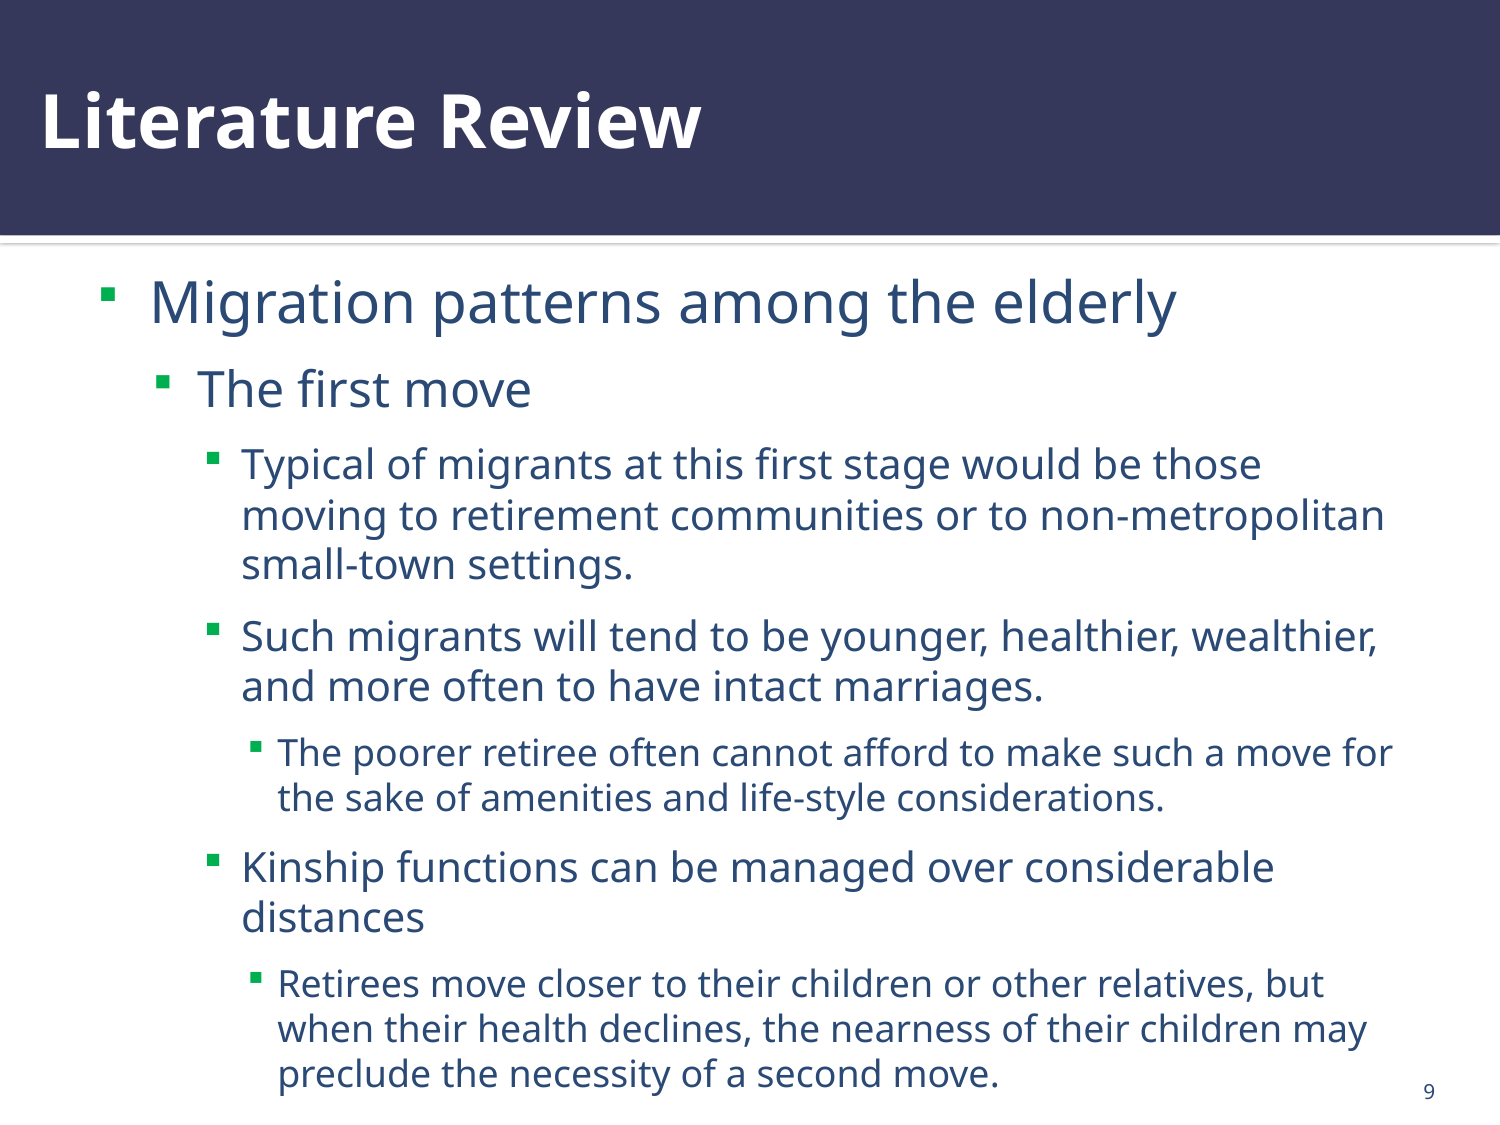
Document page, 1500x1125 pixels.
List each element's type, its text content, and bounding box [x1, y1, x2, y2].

title Literature Review [24, 50, 1413, 188]
list Migration patterns among the elderly The first move Typical of migrants at this first stage would be those moving to retirement communities or to non-metropolitan small-town settings. Such migrants will tend to be younger, healthier, wealthier, and more often to have intact marriages. The poorer retiree often cannot afford to make such a move for the sake of amenities and life-style considerations. Kinship functions can be managed over considerable distances Retirees move closer to their children or other relatives, but when their health declines, the nearness of their children may preclude the necessity of a second move. [68, 249, 1432, 1123]
text_box 9 [1070, 1062, 1450, 1123]
